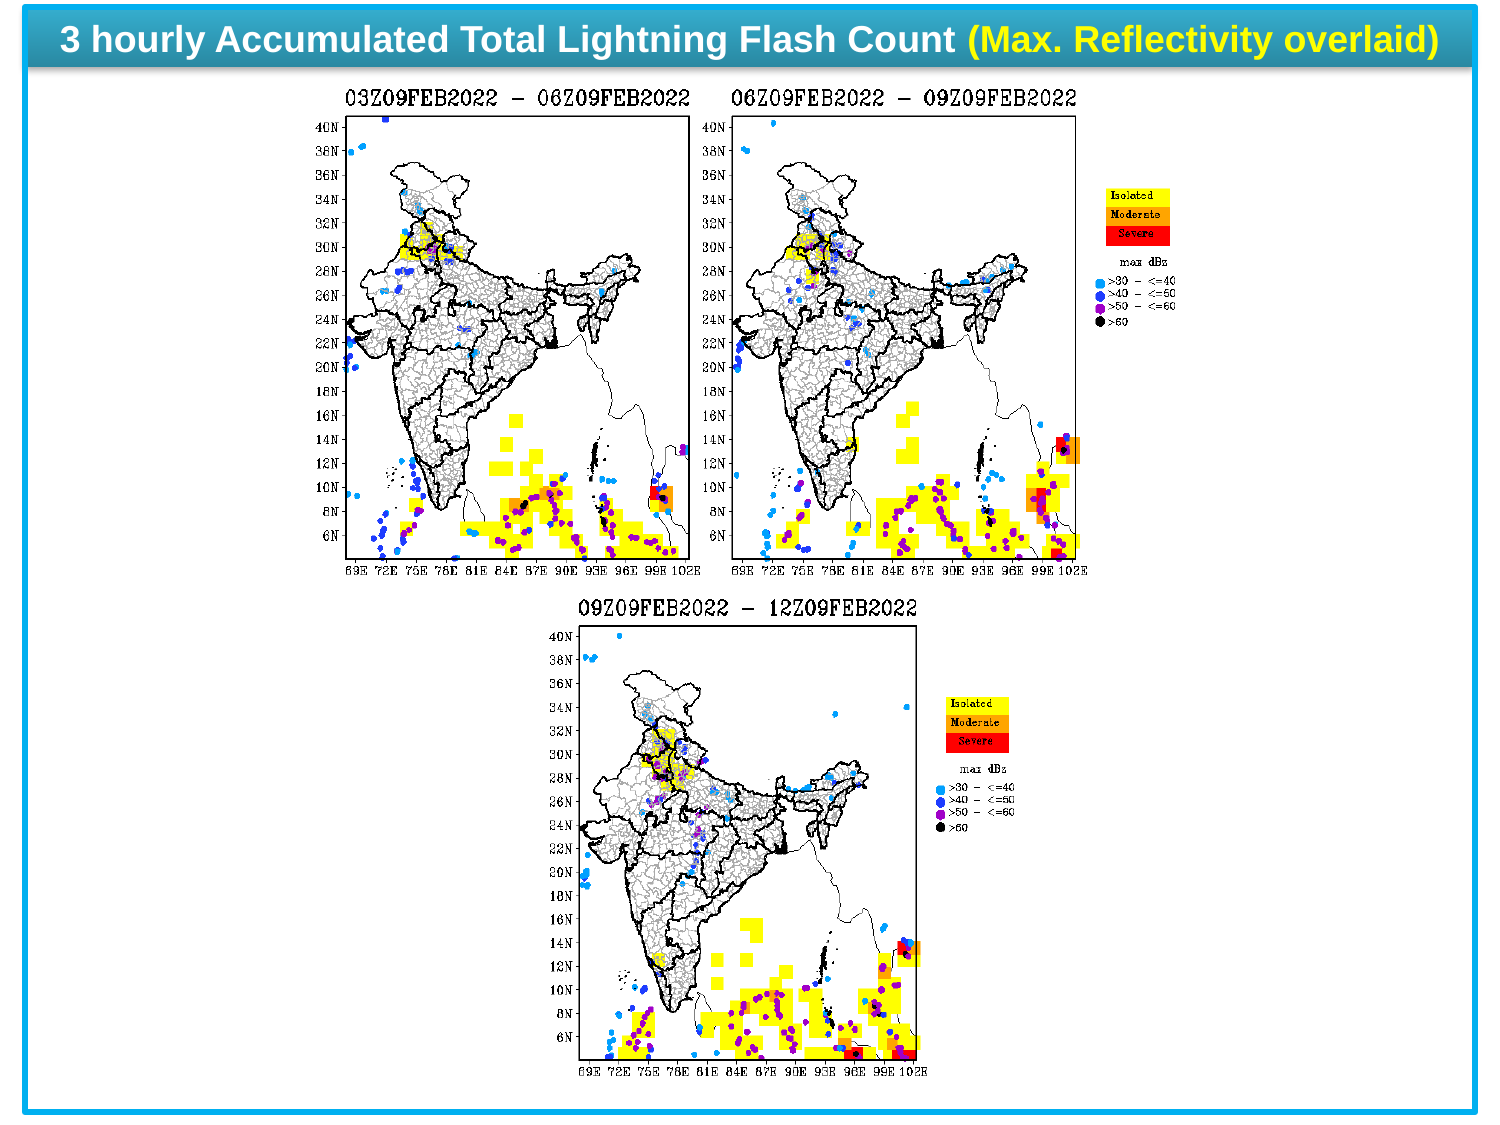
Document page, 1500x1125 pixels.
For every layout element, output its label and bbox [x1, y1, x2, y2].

text_box [23, 5, 1477, 1114]
picture [314, 89, 1176, 1076]
